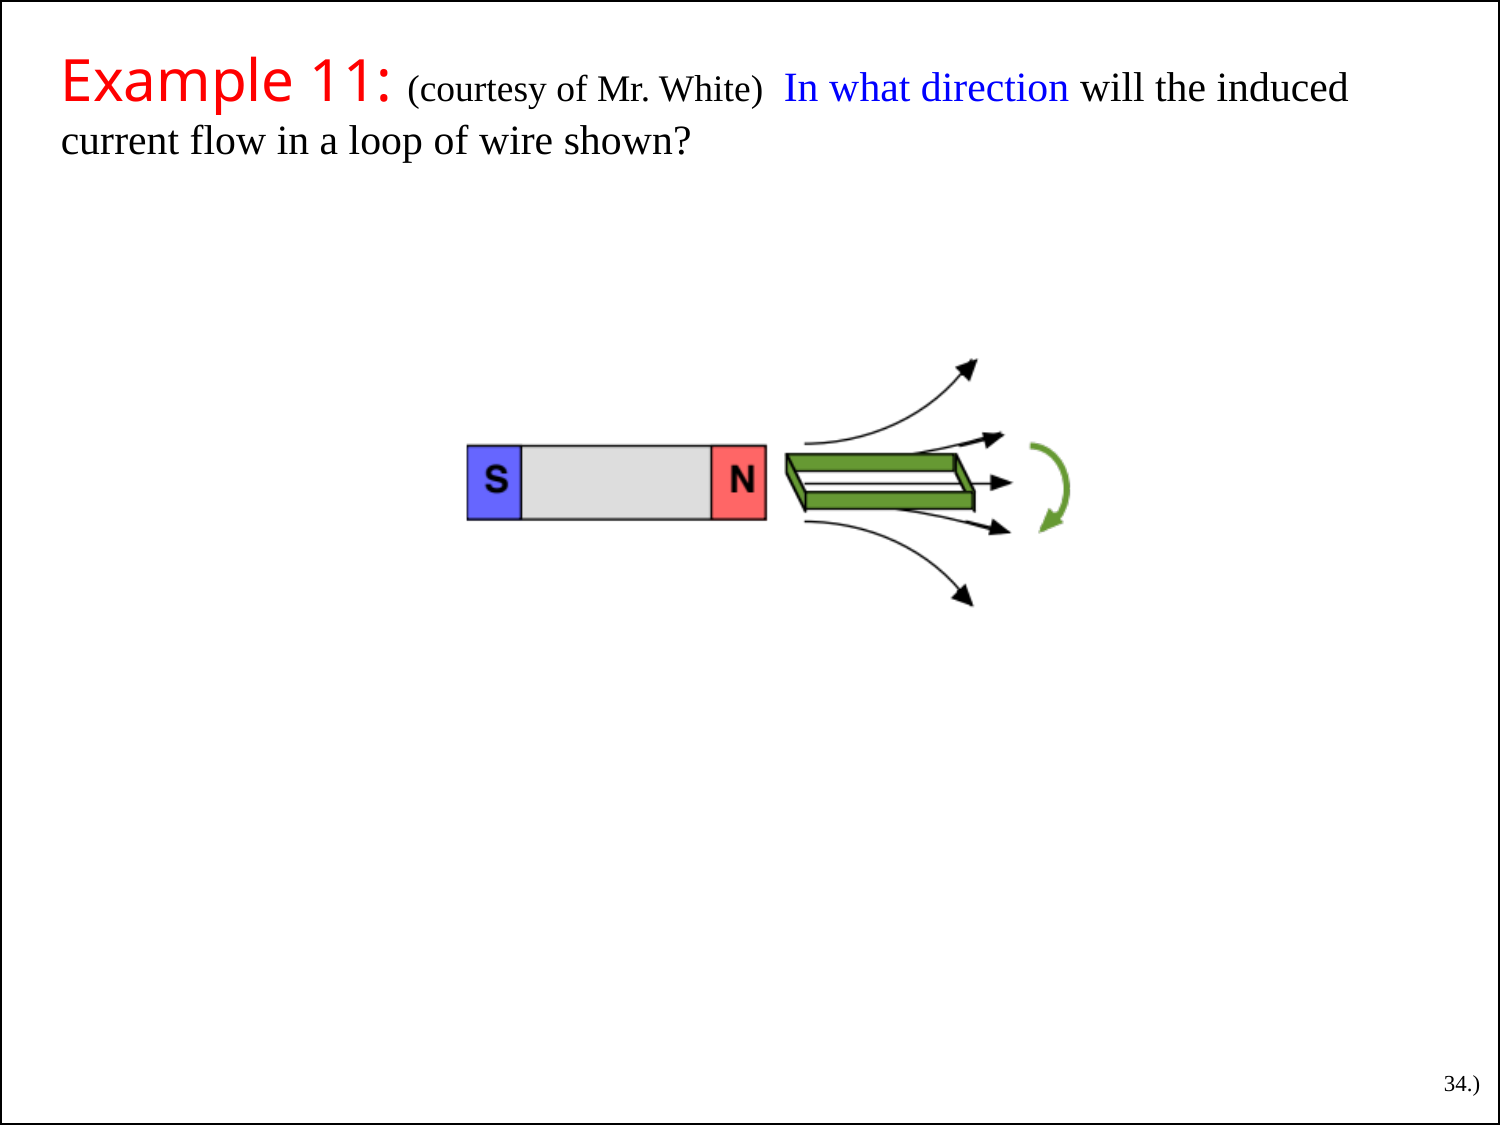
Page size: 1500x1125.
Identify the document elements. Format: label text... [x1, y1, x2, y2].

text_box 34.) [1430, 1061, 1495, 1103]
picture [466, 237, 1088, 728]
text_box [0, 0, 1500, 1125]
